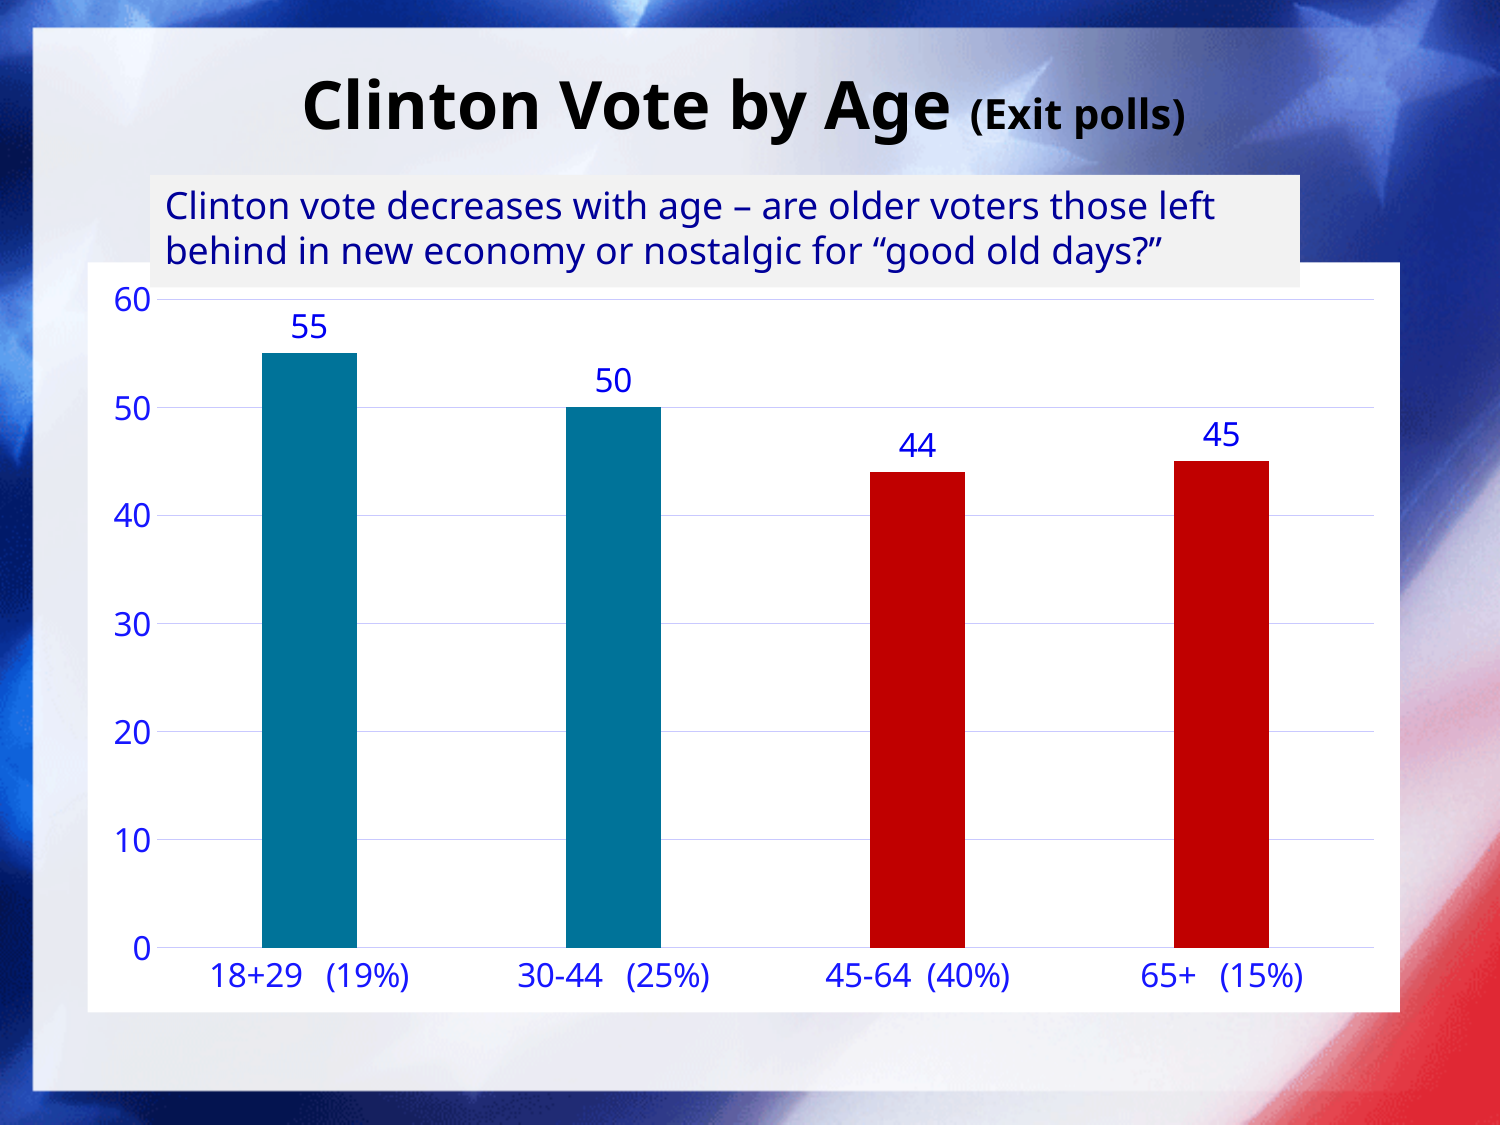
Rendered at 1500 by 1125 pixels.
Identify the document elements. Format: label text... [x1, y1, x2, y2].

picture [0, 0, 1500, 1125]
title Clinton Vote by Age (Exit polls) [87, 62, 1400, 150]
chart [87, 262, 1401, 1013]
text_box Clinton vote decreases with age – are older voters those left behind in new economy or nostalgic for “good old days?” [150, 174, 1300, 260]
